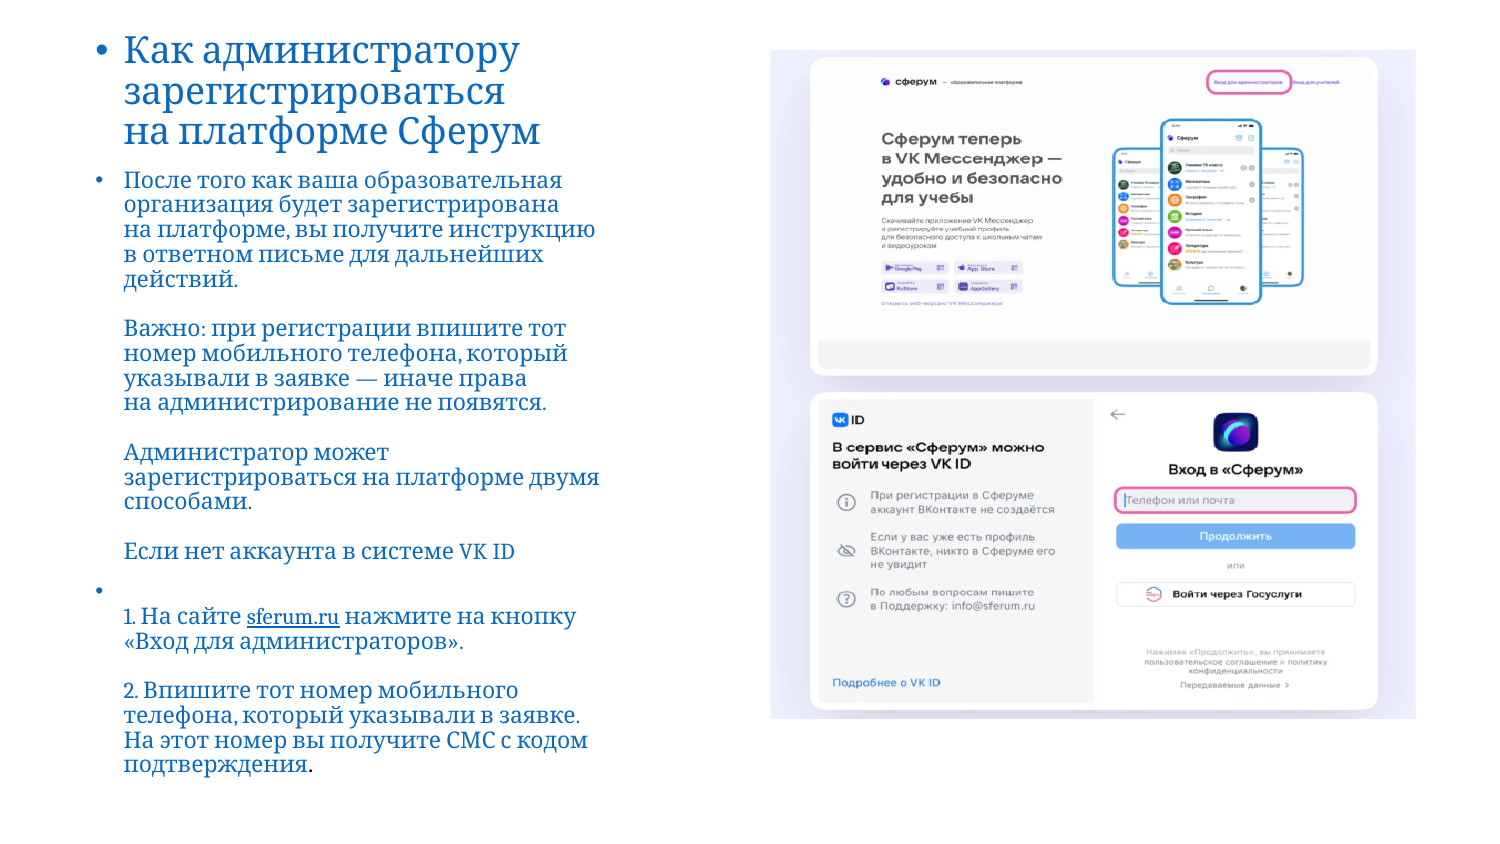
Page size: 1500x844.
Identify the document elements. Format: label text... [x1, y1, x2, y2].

picture [770, 23, 1416, 741]
list Как администратору зарегистрироваться на платформе Сферум После того как ваша образовательная организация будет зарегистрирована на платформе, вы получите инструкцию в ответном письме для дальнейших действий. Важно: при регистрации впишите тот номер мобильного телефона, который указывали в заявке — иначе права на администрирование не появятся. Администратор может зарегистрироваться на платформе двумя способами. Если нет аккаунта в системе VK ID 1. На сайте sferum.ru нажмите на кнопку «Вход для администраторов». 2. Впишите тот номер мобильного телефона, который указывали в заявке. На этот номер вы получите СМС с кодом подтверждения. [80, 23, 629, 813]
